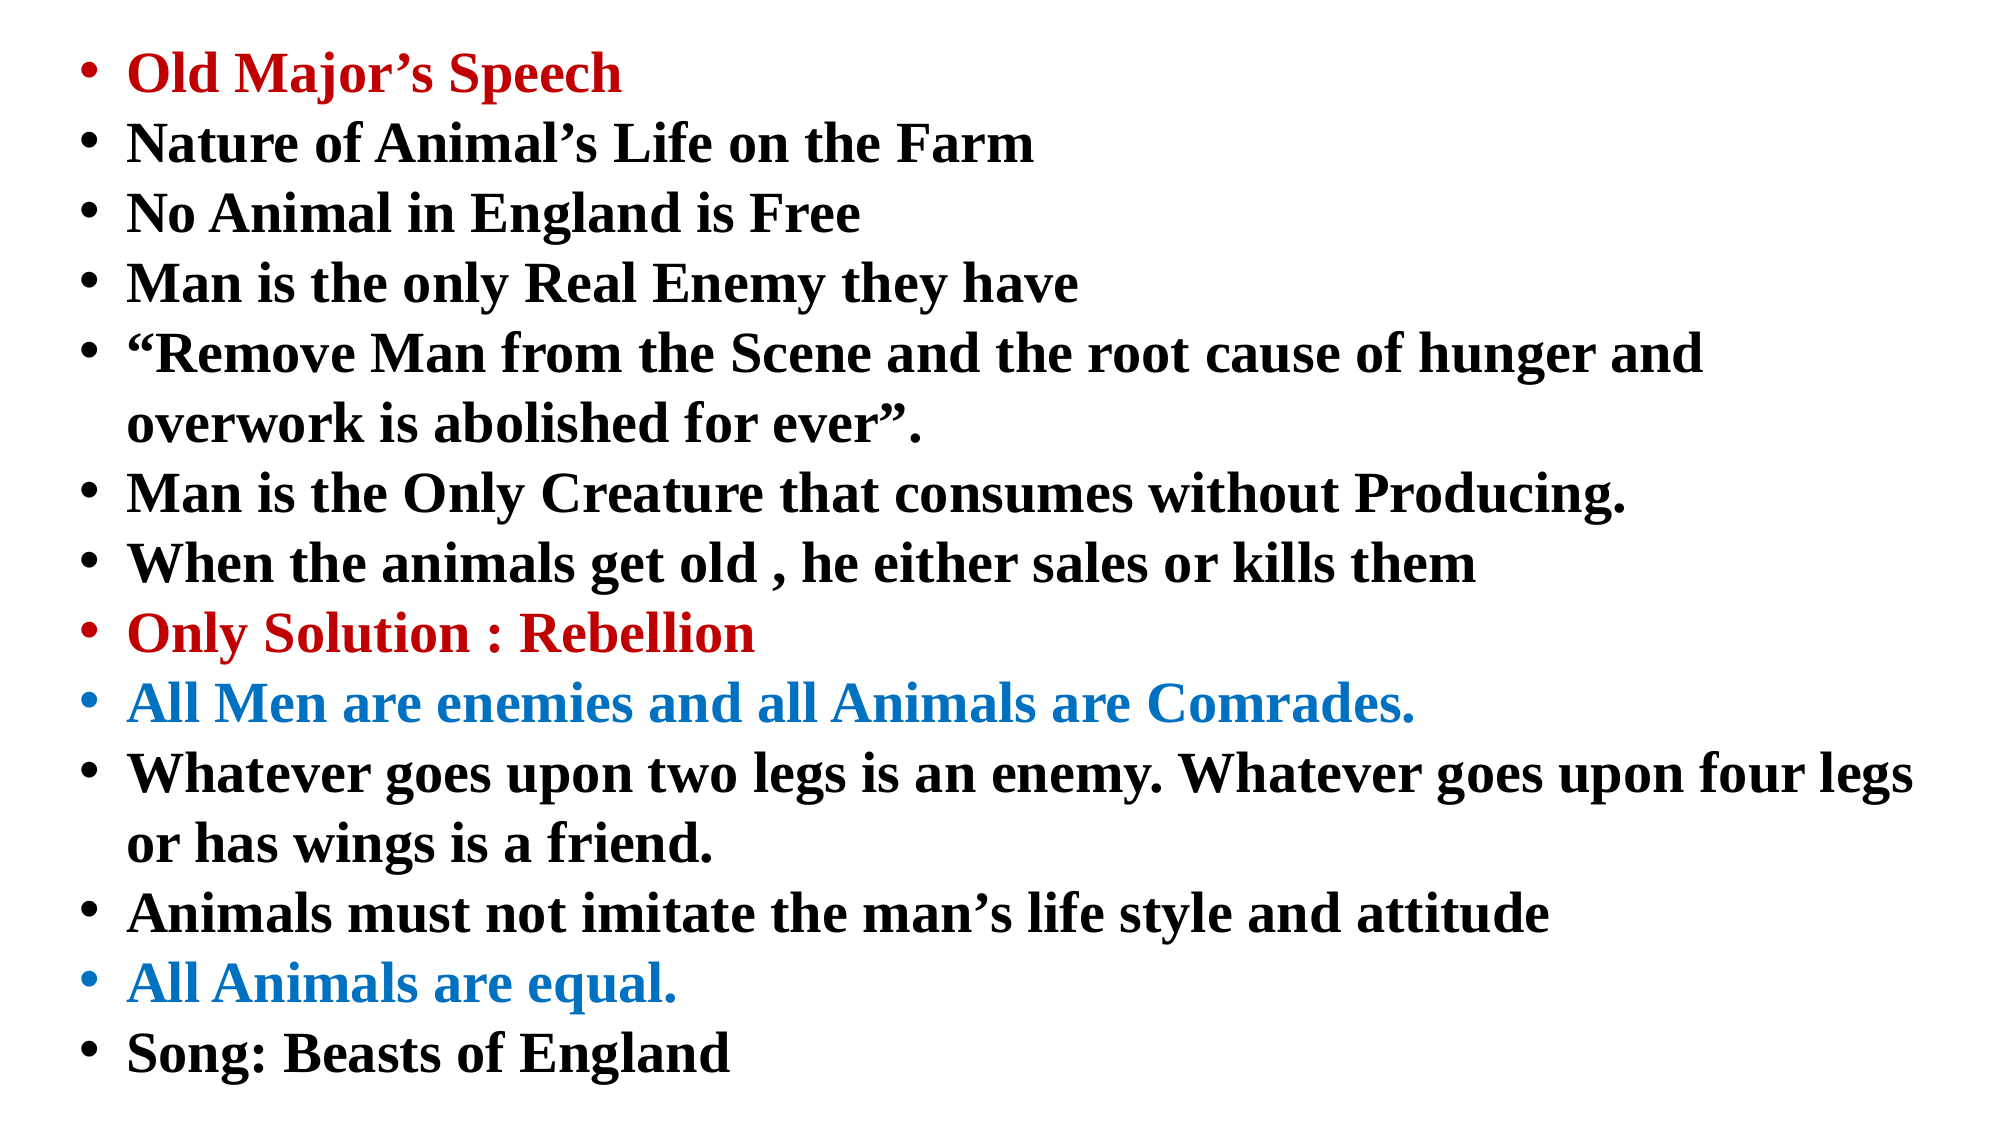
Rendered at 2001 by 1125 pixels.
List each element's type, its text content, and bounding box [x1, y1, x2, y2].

text_box Old Major’s Speech Nature of Animal’s Life on the Farm No Animal in England is Free Man is the only Real Enemy they have “Remove Man from the Scene and the root cause of hunger and overwork is abolished for ever”. Man is the Only Creature that consumes without Producing. When the animals get old , he either sales or kills them Only Solution : Rebellion All Men are enemies and all Animals are Comrades. Whatever goes upon two legs is an enemy. Whatever goes upon four legs or has wings is a friend. Animals must not imitate the man’s life style and attitude All Animals are equal. Song: Beasts of England [64, 26, 1963, 1125]
